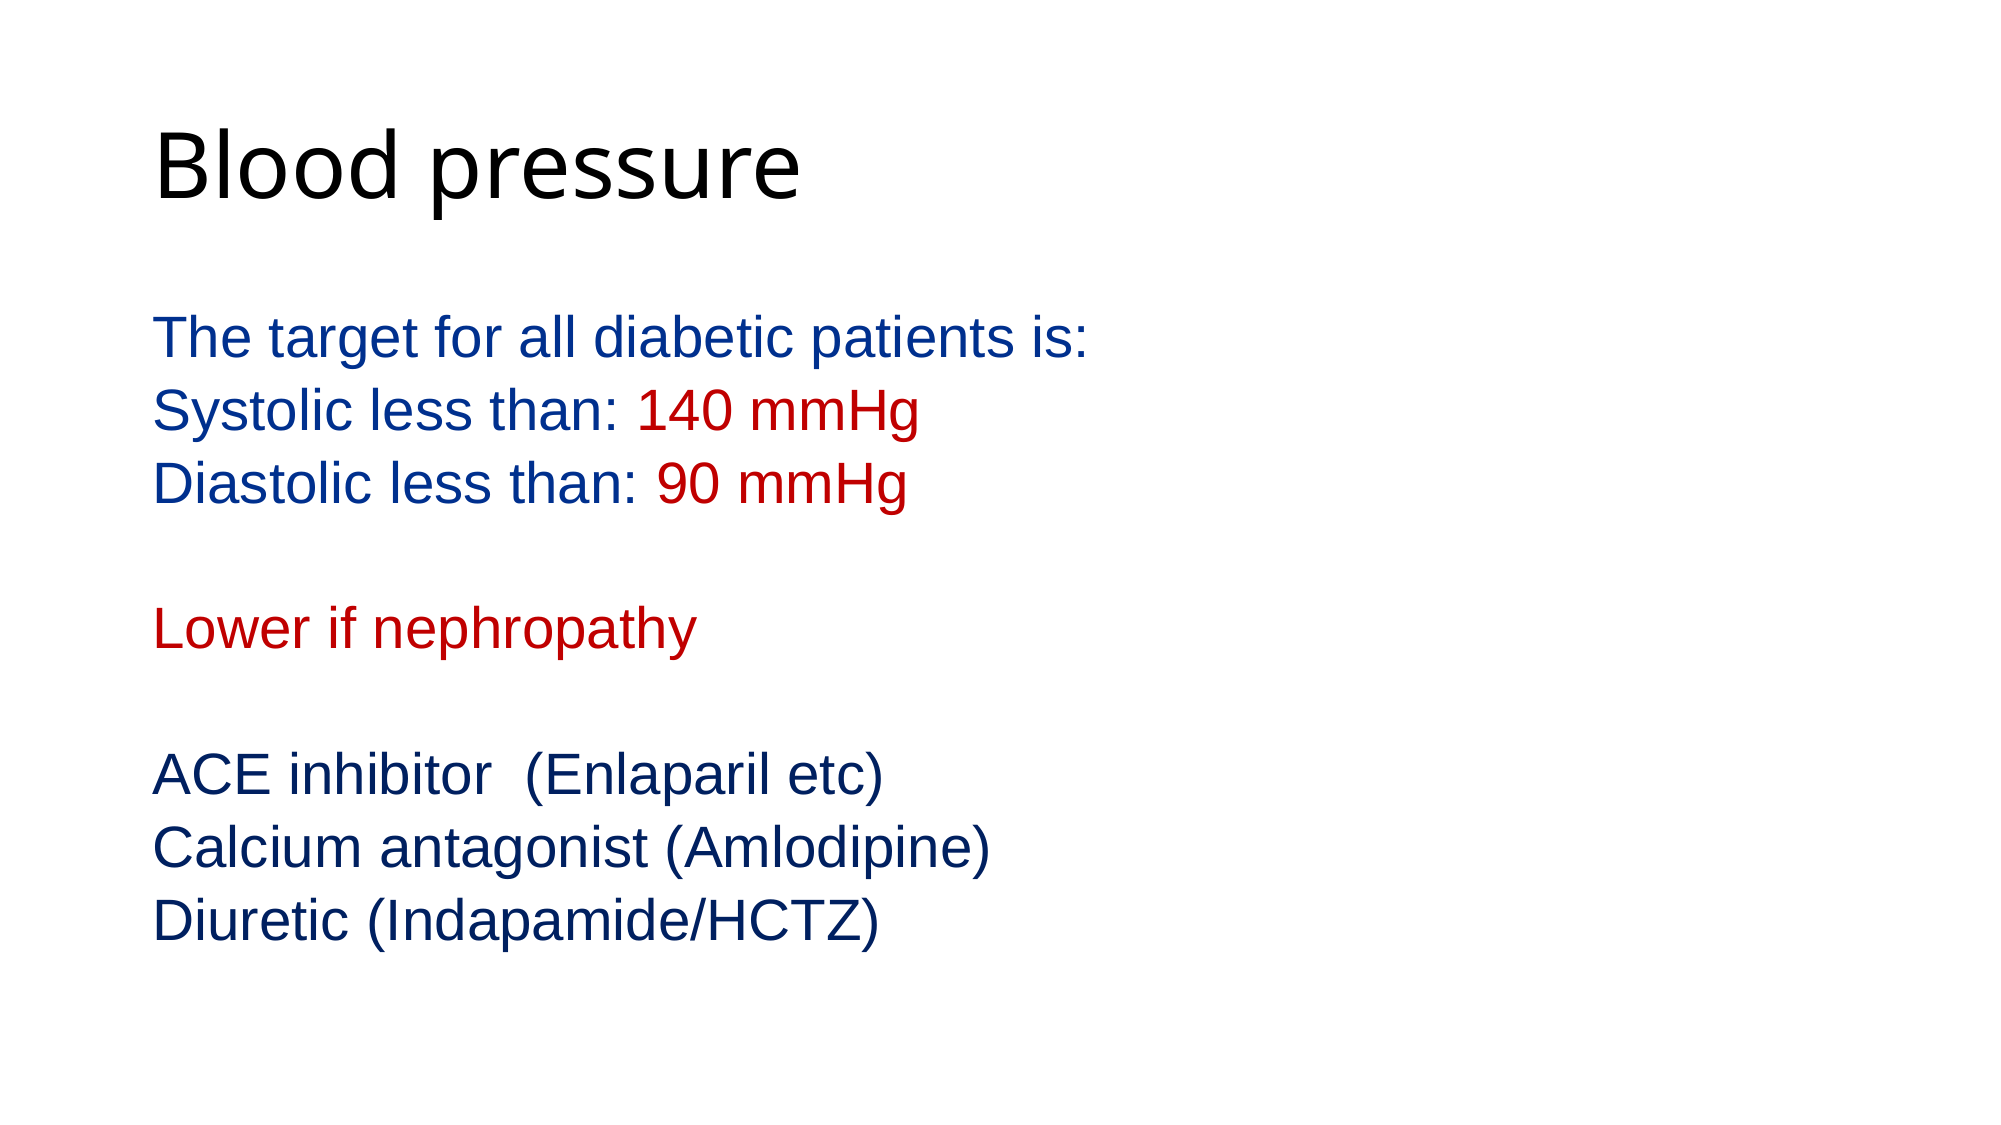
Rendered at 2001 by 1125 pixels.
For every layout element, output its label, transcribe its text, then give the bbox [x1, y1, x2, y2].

list The target for all diabetic patients is: Systolic less than: 140 mmHg Diastolic less than: 90 mmHg Lower if nephropathy ACE inhibitor (Enlaparil etc) Calcium antagonist (Amlodipine) Diuretic (Indapamide/HCTZ) [137, 299, 1863, 1014]
title Blood pressure [137, 59, 1863, 278]
